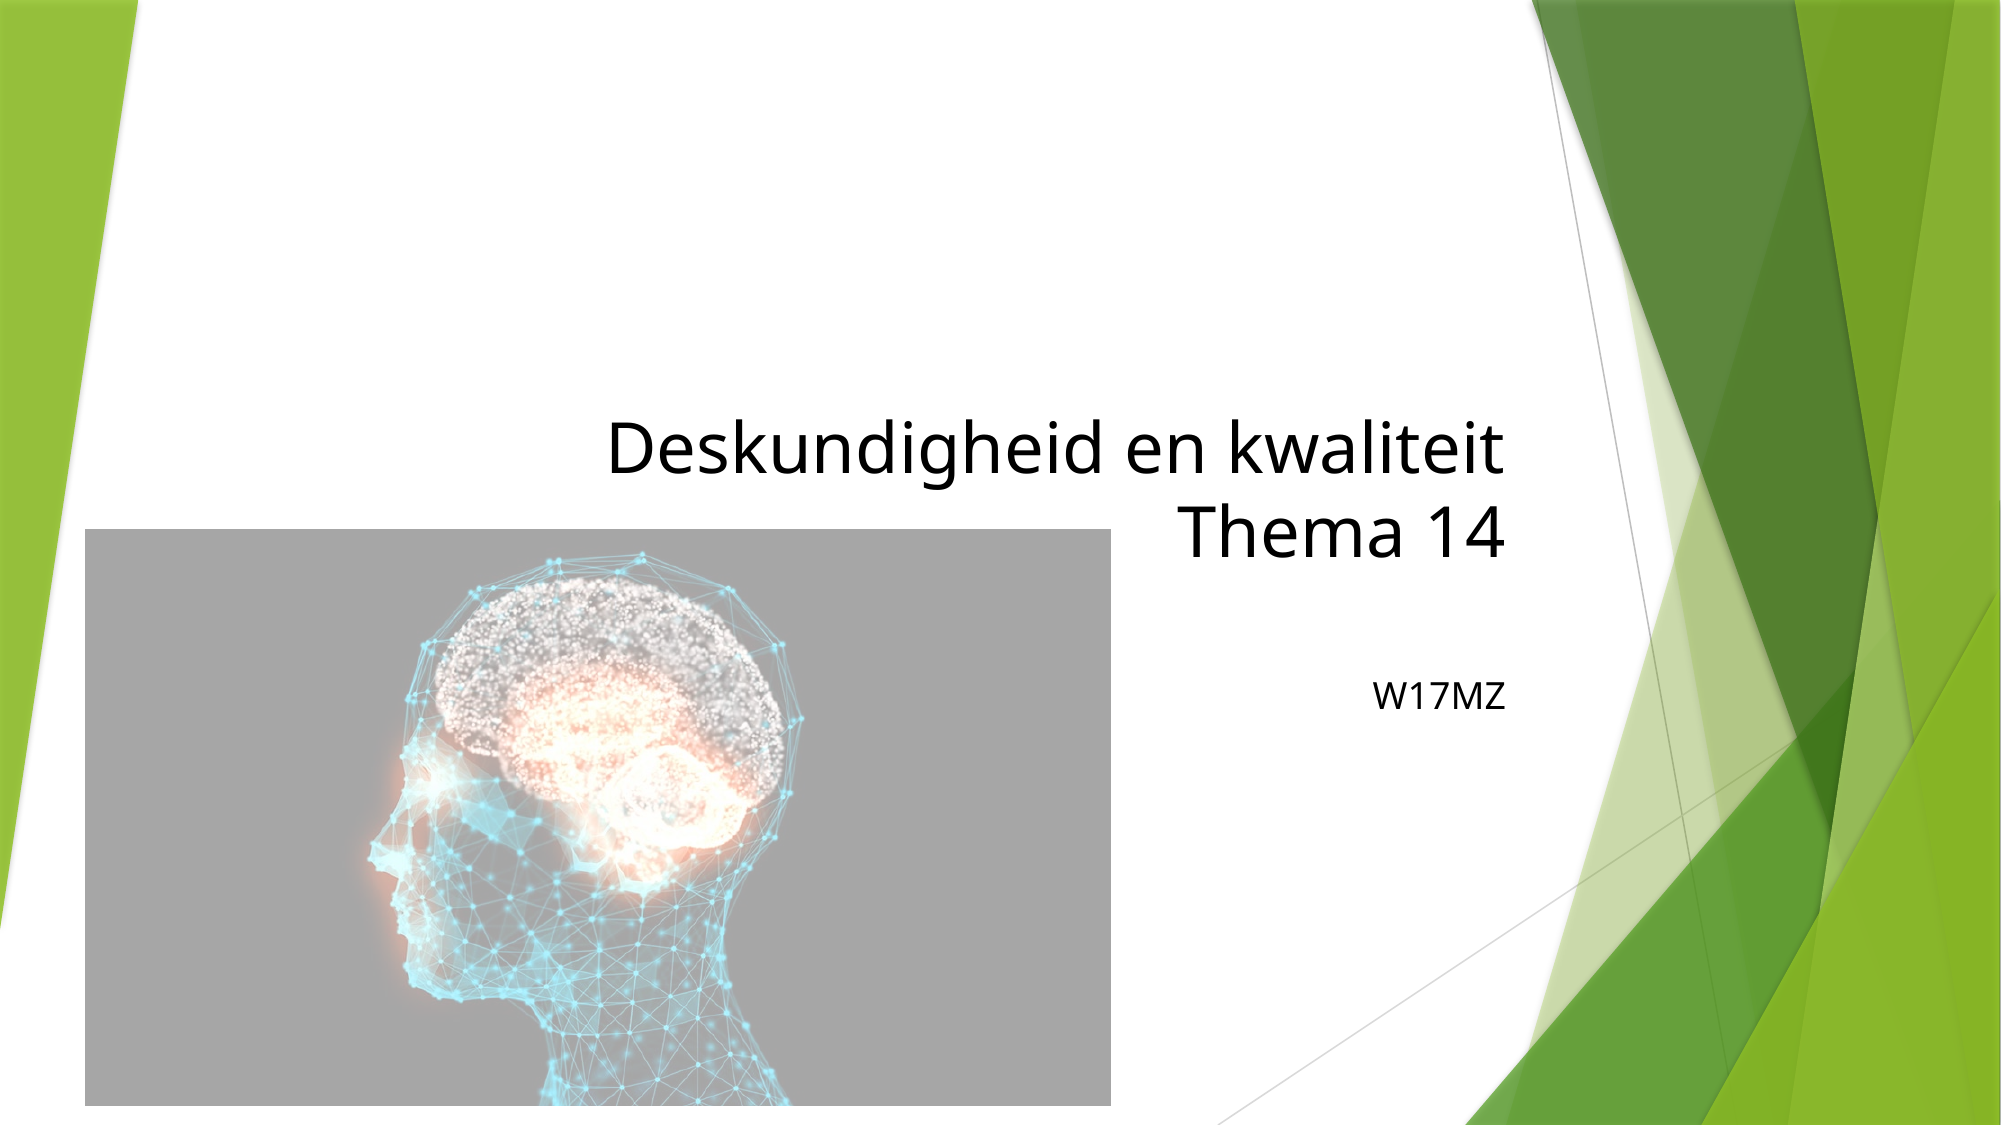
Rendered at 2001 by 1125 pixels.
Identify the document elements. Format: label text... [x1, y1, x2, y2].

subtitle W17MZ [1115, 664, 1522, 845]
title Deskundigheid en kwaliteit Thema 14 [247, 394, 1522, 664]
picture [85, 528, 1112, 1107]
